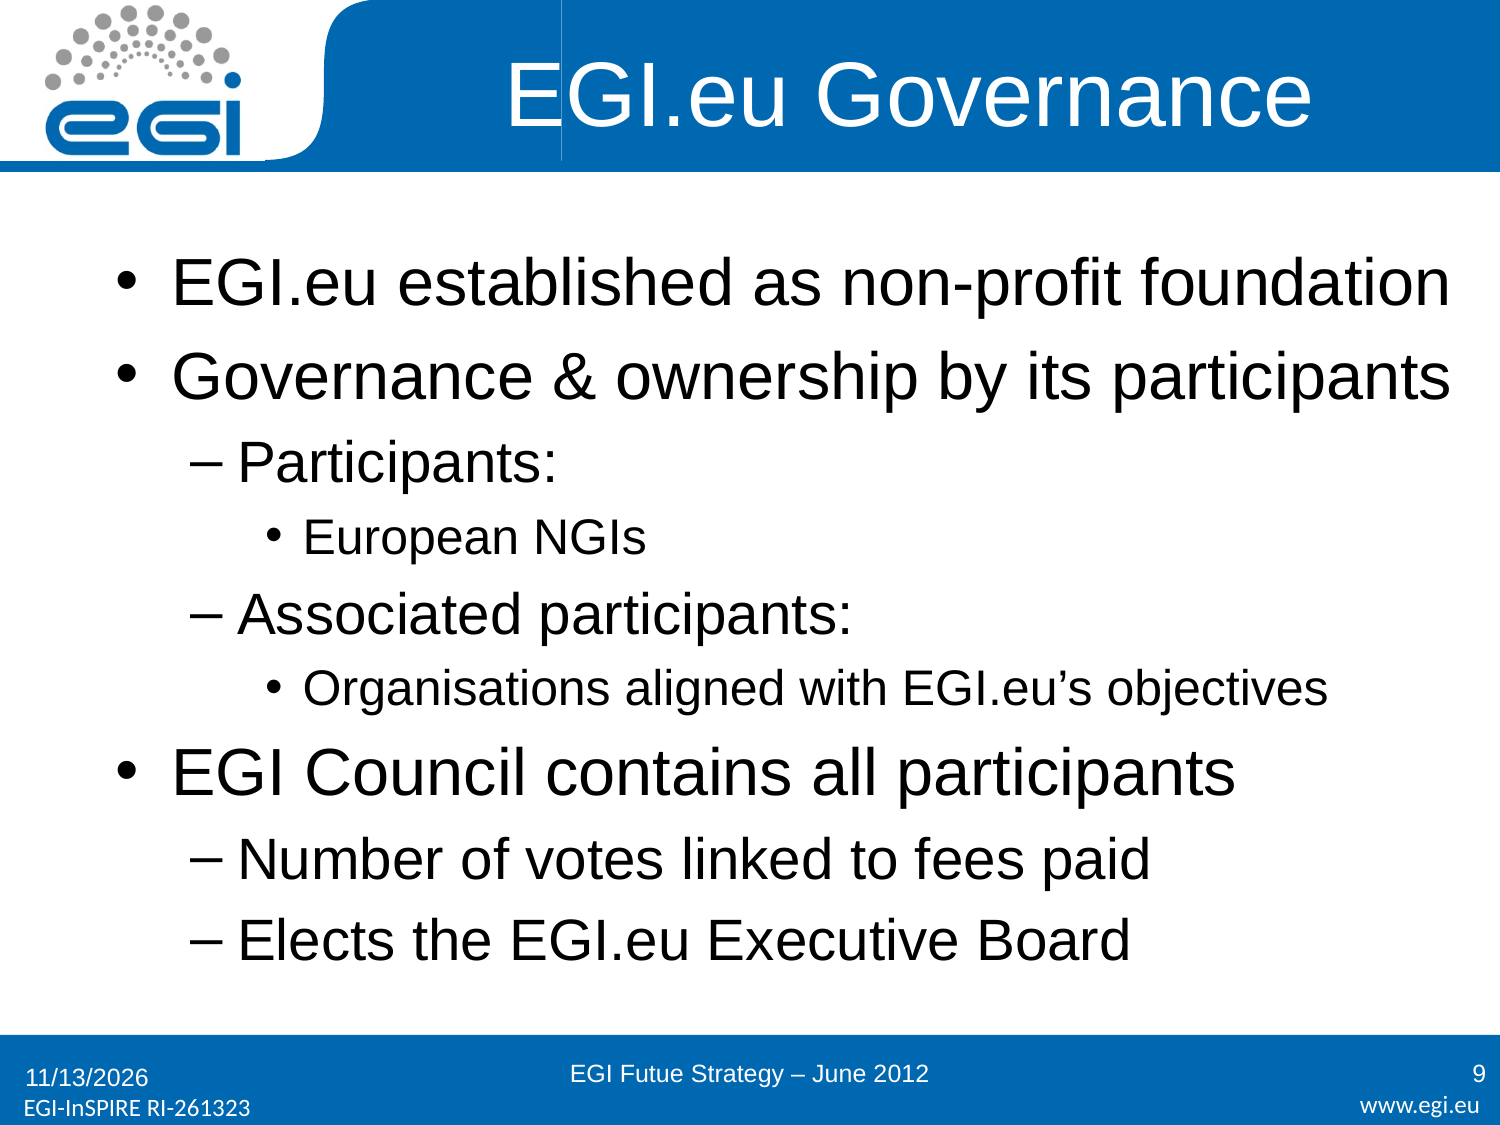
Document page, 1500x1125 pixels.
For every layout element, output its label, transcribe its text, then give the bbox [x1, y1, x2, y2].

title EGI.eu Governance [348, 19, 1471, 161]
list EGI.eu established as non-profit foundation Governance & ownership by its participants Participants: European NGIs Associated participants: Organisations aligned with EGI.eu’s objectives EGI Council contains all participants Number of votes linked to fees paid Elects the EGI.eu Executive Board [100, 231, 1471, 975]
slide_number 9 [1151, 1042, 1500, 1103]
footer EGI Futue Strategy – June 2012 [512, 1042, 988, 1103]
picture [0, 0, 265, 161]
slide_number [10, 1046, 361, 1106]
